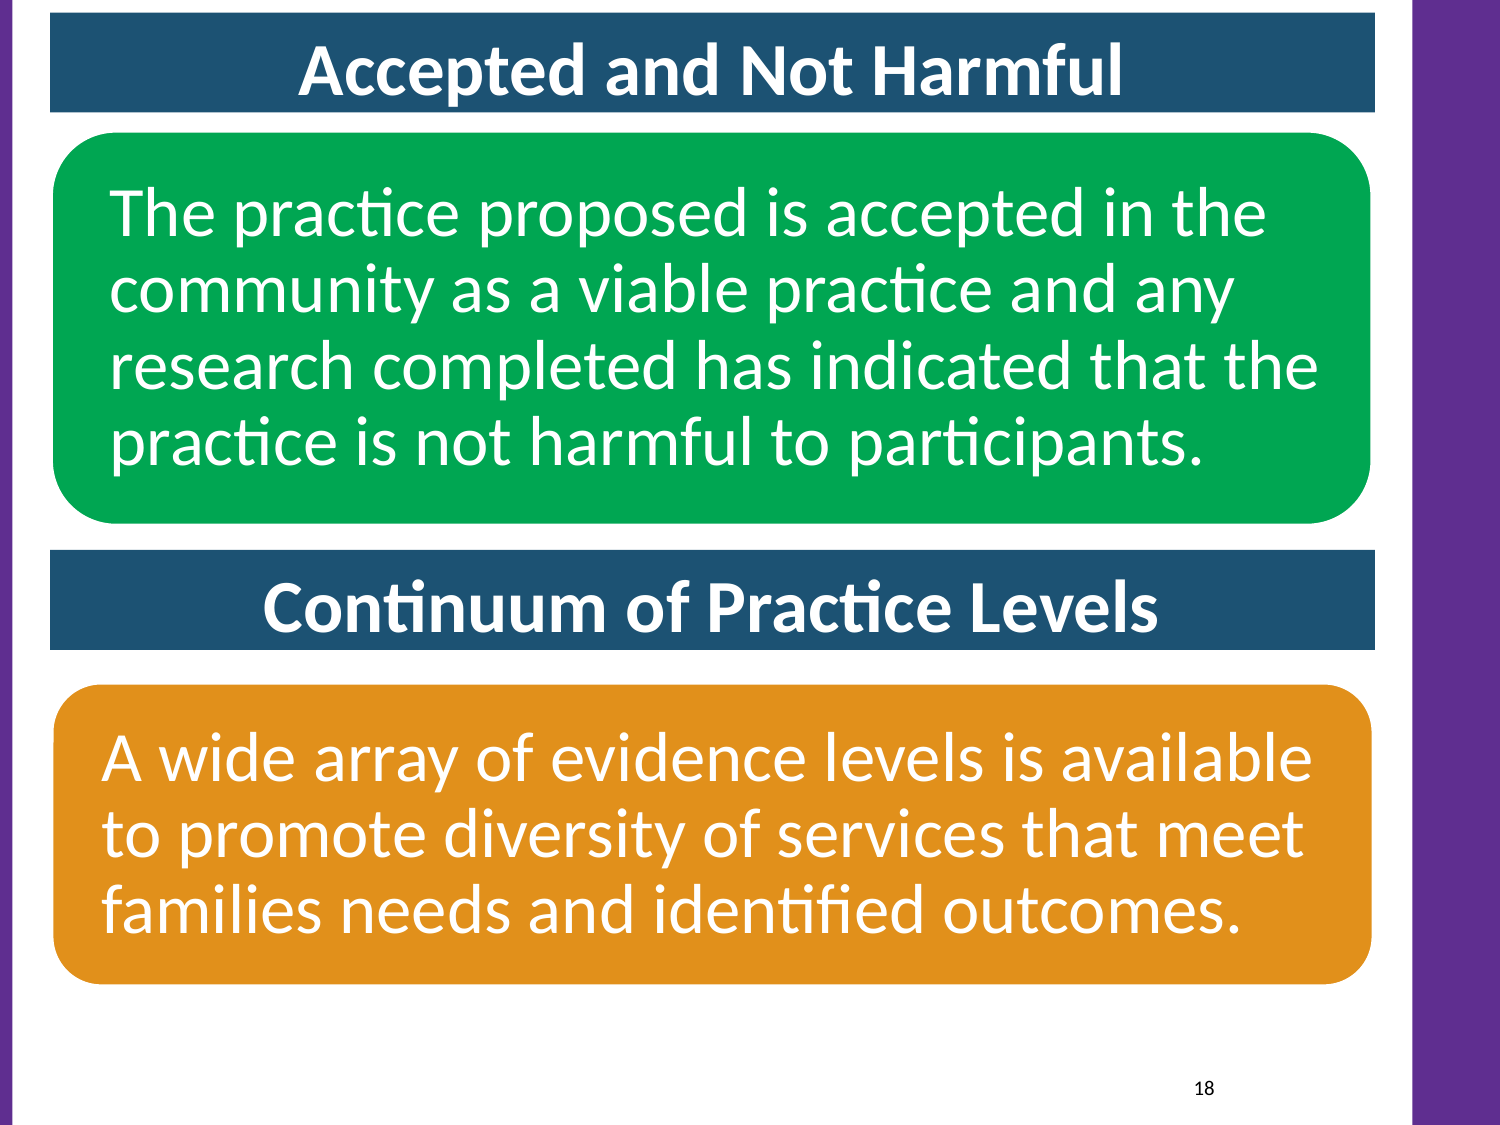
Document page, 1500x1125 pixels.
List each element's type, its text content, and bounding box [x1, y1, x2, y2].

slide_number 18 [1067, 1061, 1230, 1112]
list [49, 112, 1375, 545]
list Accepted and Not Harmful [50, 12, 1375, 112]
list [49, 649, 1376, 1020]
list Continuum of Practice Levels [50, 554, 1375, 649]
